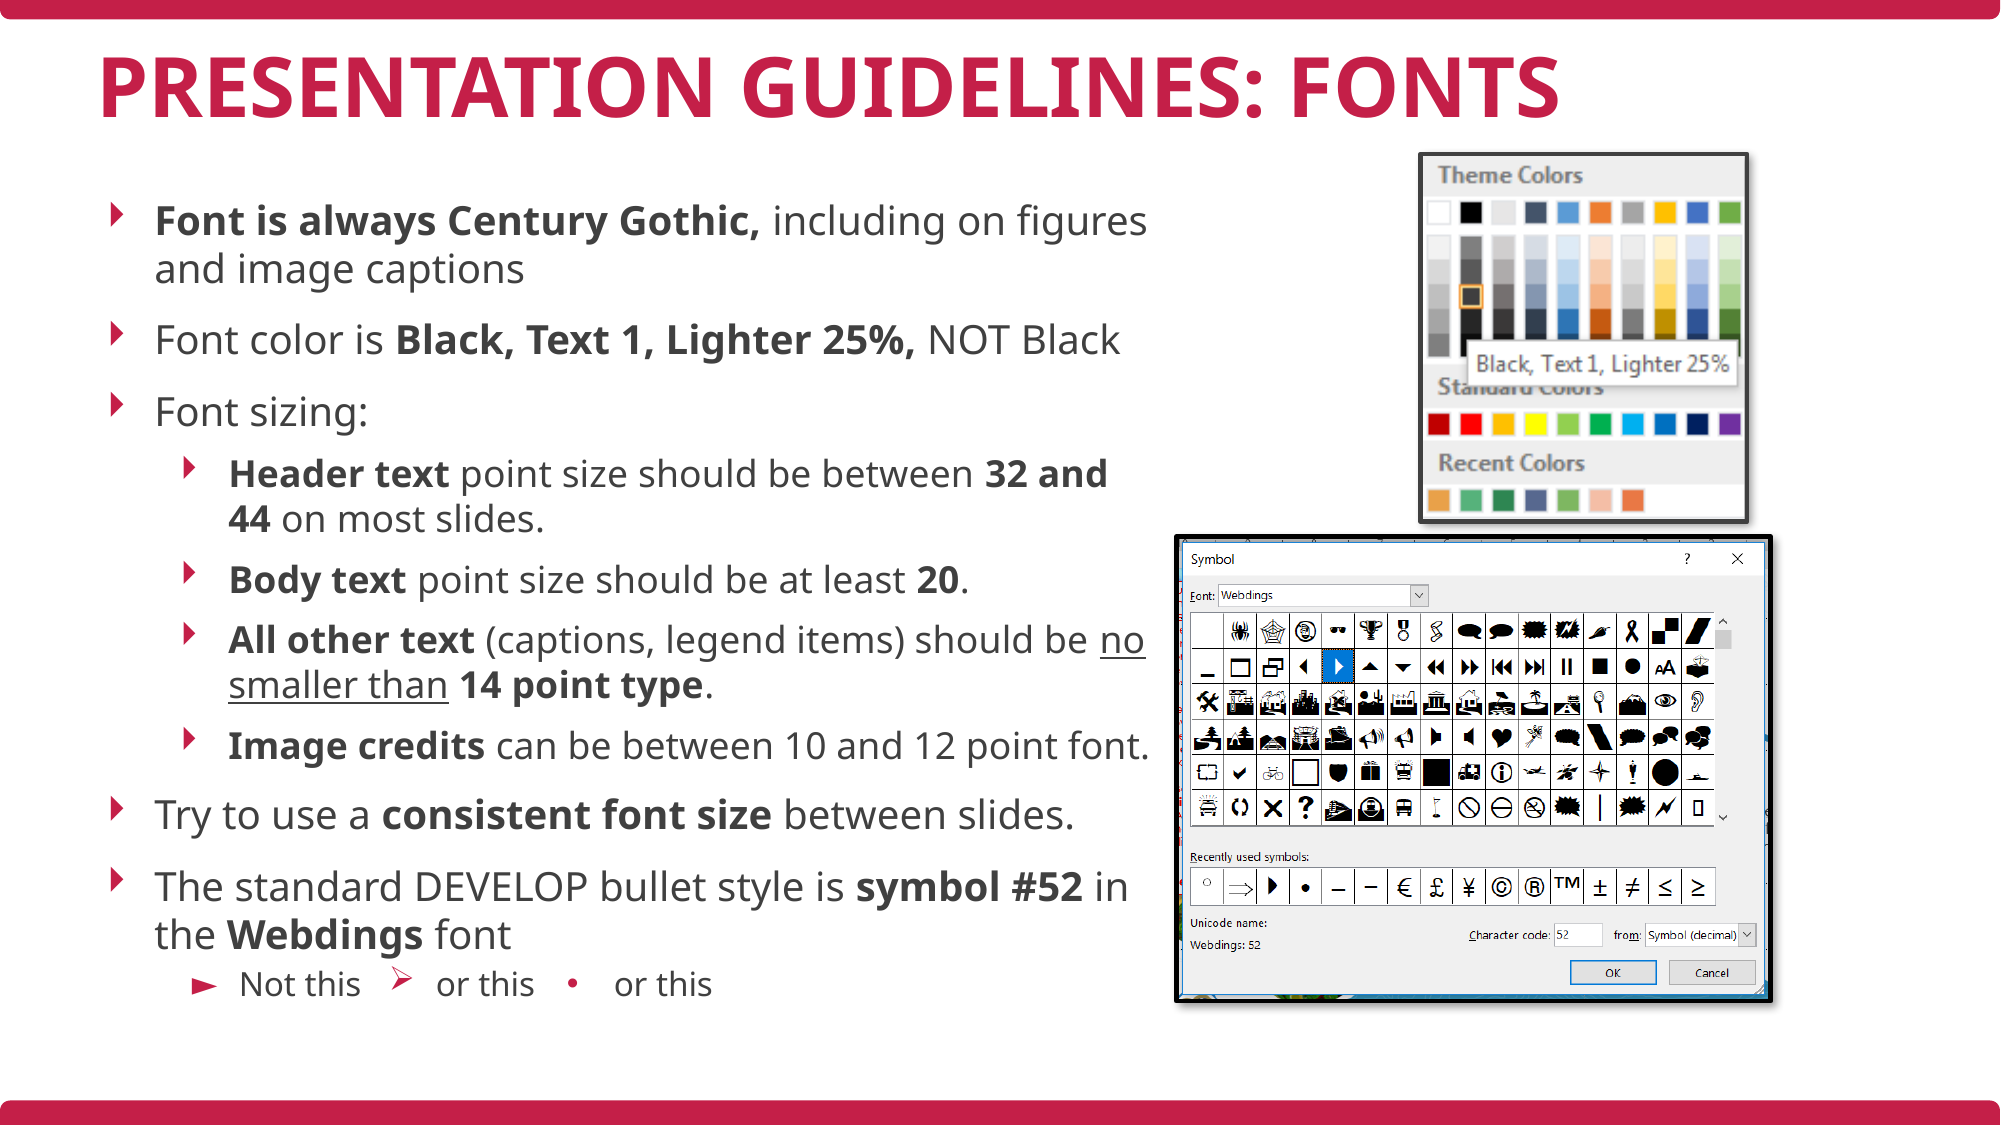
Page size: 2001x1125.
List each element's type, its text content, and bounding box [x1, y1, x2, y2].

text_box PRESENTATION GUIDELINES: FONTS [81, 56, 1743, 125]
text_box Font is always Century Gothic, including on figures and image captions Font color is Black, Text 1, Lighter 25%, NOT Black Font sizing: Header text point size should be between 32 and 44 on most slides. Body text point size should be at least 20. All other text (captions, legend items) should be no smaller than 14 point type. Image credits can be between 10 and 12 point font. Try to use a consistent font size between slides. The standard DEVELOP bullet style is symbol #52 in the Webdings font [84, 188, 1172, 997]
text_box or this [552, 955, 728, 1011]
text_box Not this [177, 955, 374, 1011]
picture [1178, 538, 1769, 999]
picture [1422, 156, 1745, 520]
text_box or this [374, 955, 551, 1011]
